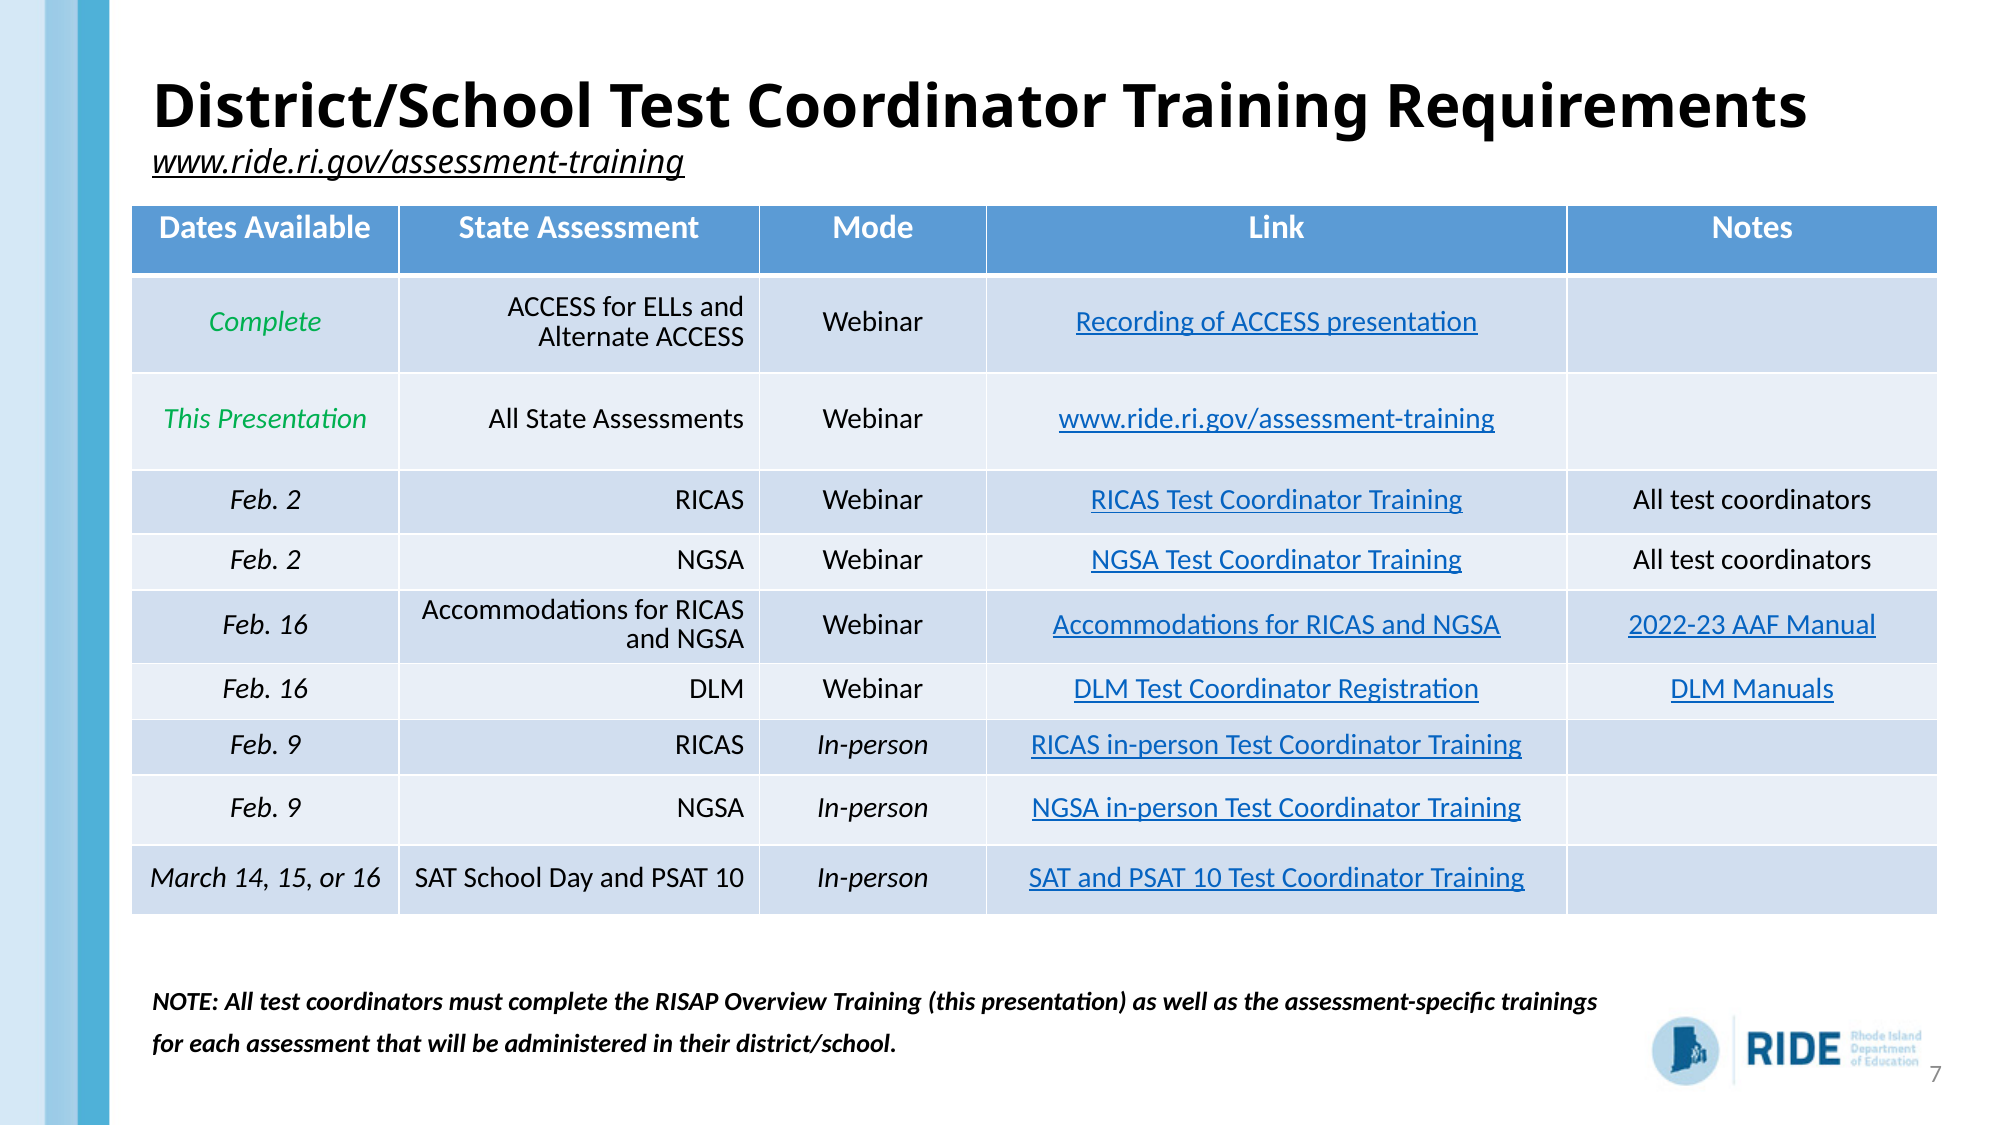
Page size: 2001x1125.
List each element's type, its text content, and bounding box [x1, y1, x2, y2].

table_cell DLM Manuals [1568, 664, 1937, 719]
table_cell DLM [400, 664, 759, 719]
table_cell [1568, 846, 1937, 914]
table_cell Webinar [760, 374, 986, 469]
table_cell All test coordinators [1568, 471, 1937, 533]
table_cell Webinar [760, 278, 986, 372]
list NOTE: All test coordinators must complete the RISAP Overview Training (this presentation) as well as the assessment-specific trainings for each assessment that will be administered in their district/school. [137, 966, 1631, 1066]
table_cell Webinar [760, 664, 986, 719]
table_cell In-person [760, 776, 986, 844]
table_cell [1568, 278, 1937, 372]
table_cell Feb. 9 [132, 776, 398, 844]
picture [0, 0, 2001, 1125]
table_cell Recording of ACCESS presentation [987, 278, 1566, 372]
table_cell SAT and PSAT 10 Test Coordinator Training [987, 846, 1566, 914]
table_cell March 14, 15, or 16 [132, 846, 398, 914]
table_header Link [987, 206, 1566, 273]
table_cell DLM Test Coordinator Registration [987, 664, 1566, 719]
table_cell [1568, 720, 1937, 774]
table_cell RICAS [400, 471, 759, 533]
table_cell All State Assessments [400, 374, 759, 469]
table_cell RICAS [400, 720, 759, 774]
table_cell Webinar [760, 535, 986, 589]
slide_number 7 [1412, 1042, 1958, 1103]
table_header State Assessment [400, 206, 759, 273]
table_header Notes [1568, 206, 1937, 273]
table_cell 2022-23 AAF Manual [1568, 591, 1937, 663]
table_header Mode [760, 206, 986, 273]
table_cell NGSA in-person Test Coordinator Training [987, 776, 1566, 844]
table_cell Feb. 2 [132, 471, 398, 533]
table_cell Feb. 16 [132, 591, 398, 663]
table_cell In-person [760, 720, 986, 774]
table_cell RICAS in-person Test Coordinator Training [987, 720, 1566, 774]
table_header Dates Available [132, 206, 398, 273]
table_cell Accommodations for RICAS and NGSA [400, 591, 759, 663]
table_cell RICAS Test Coordinator Training [987, 471, 1566, 533]
table_cell SAT School Day and PSAT 10 [400, 846, 759, 914]
table_cell ACCESS for ELLs and Alternate ACCESS [400, 278, 759, 372]
table_cell Complete [132, 278, 398, 372]
table_cell Feb. 2 [132, 535, 398, 589]
table_cell Webinar [760, 591, 986, 663]
table_cell www.ride.ri.gov/assessment-training [987, 374, 1566, 469]
table_cell Feb. 9 [132, 720, 398, 774]
table_cell In-person [760, 846, 986, 914]
table_cell NGSA [400, 776, 759, 844]
table_cell Accommodations for RICAS and NGSA [987, 591, 1566, 663]
table_cell [1568, 776, 1937, 844]
title District/School Test Coordinator Training Requirements www.ride.ri.gov/assessment-training [137, 59, 1863, 198]
table_cell Feb. 16 [132, 664, 398, 719]
table_cell Webinar [760, 471, 986, 533]
table_cell NGSA Test Coordinator Training [987, 535, 1566, 589]
table_cell This Presentation [132, 374, 398, 469]
table_cell NGSA [400, 535, 759, 589]
table_cell [1568, 374, 1937, 469]
table_cell All test coordinators [1568, 535, 1937, 589]
